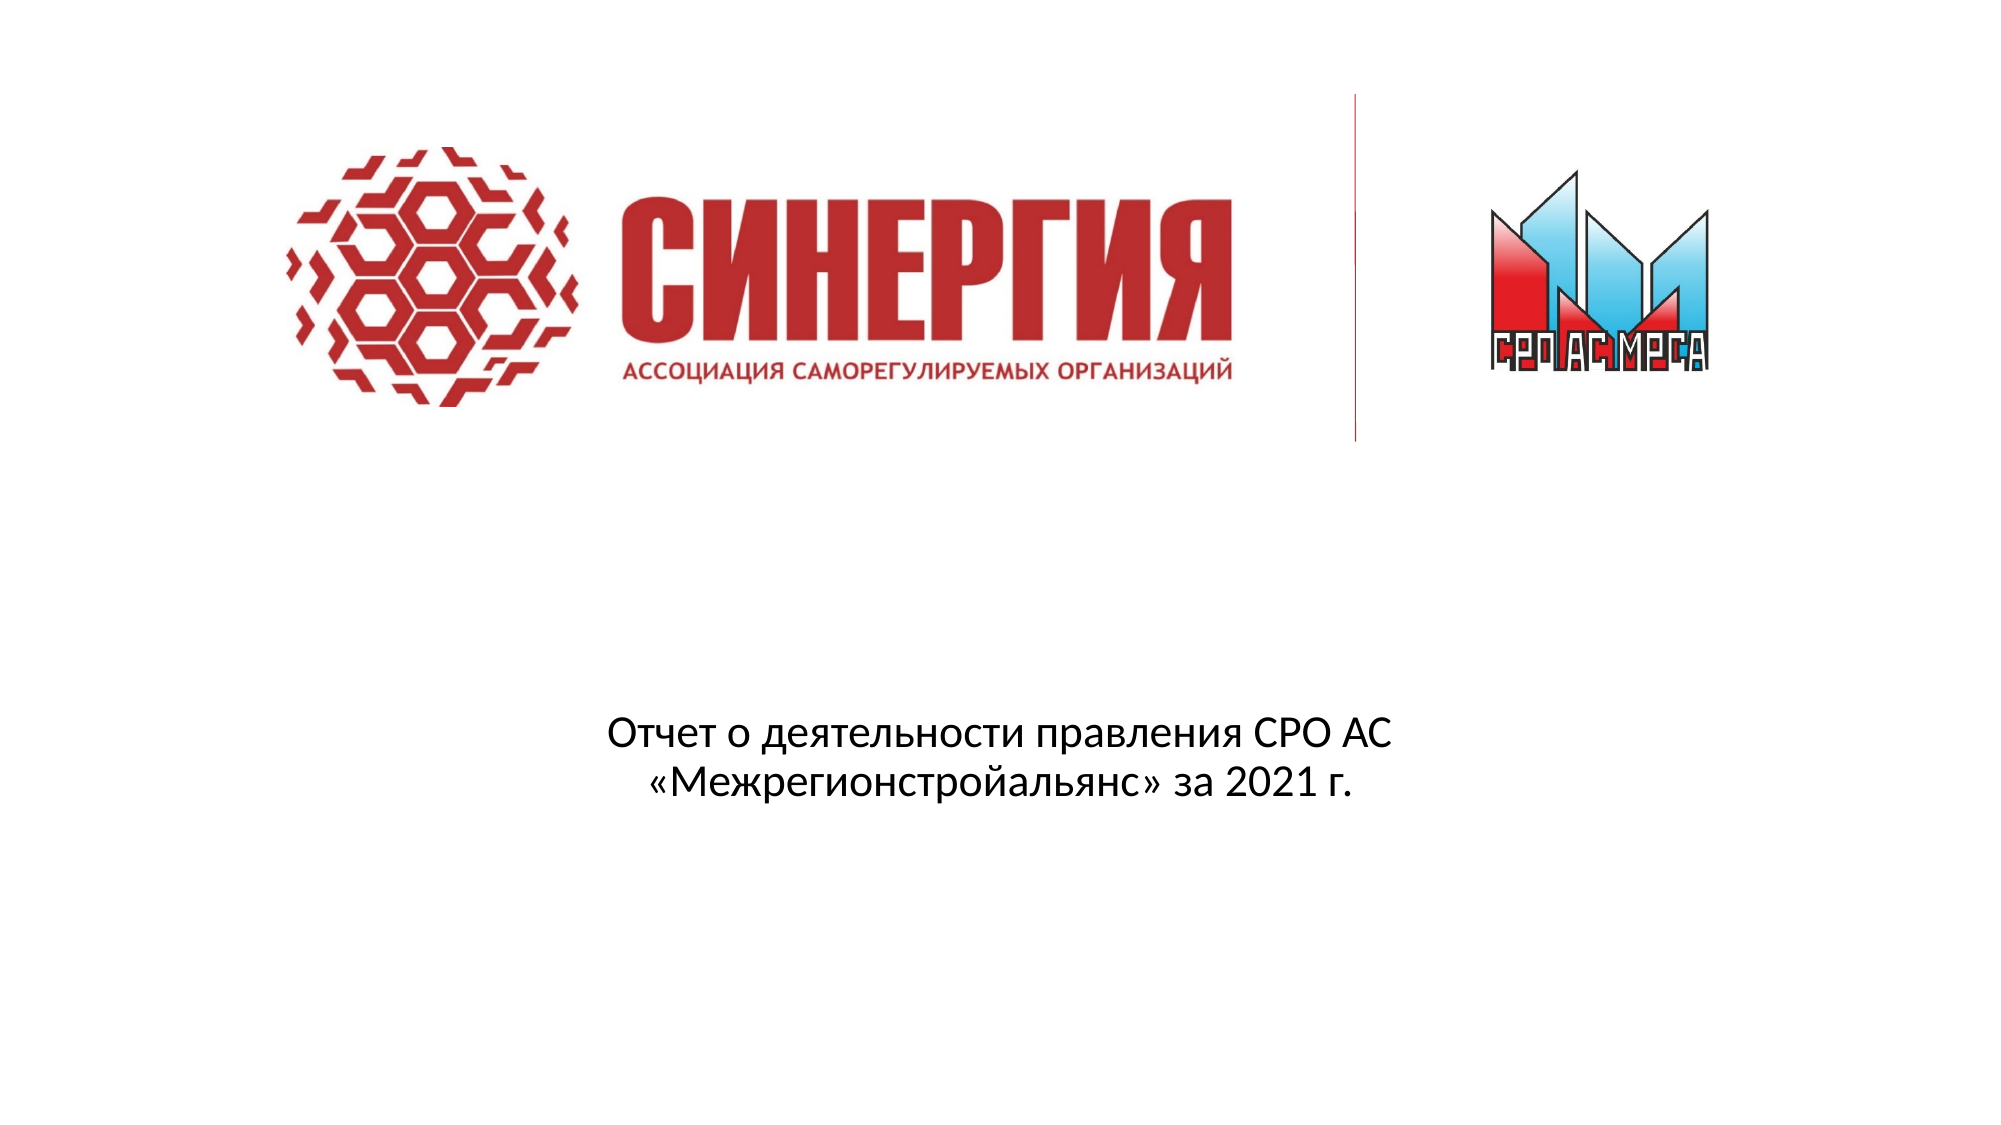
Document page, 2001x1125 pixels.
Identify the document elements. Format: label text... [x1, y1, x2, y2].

picture [1474, 147, 1724, 394]
picture [286, 147, 1236, 407]
title Отчет о деятельности правления СРО АС «Межрегионстройальянс» за 2021 г. [328, 610, 1672, 904]
